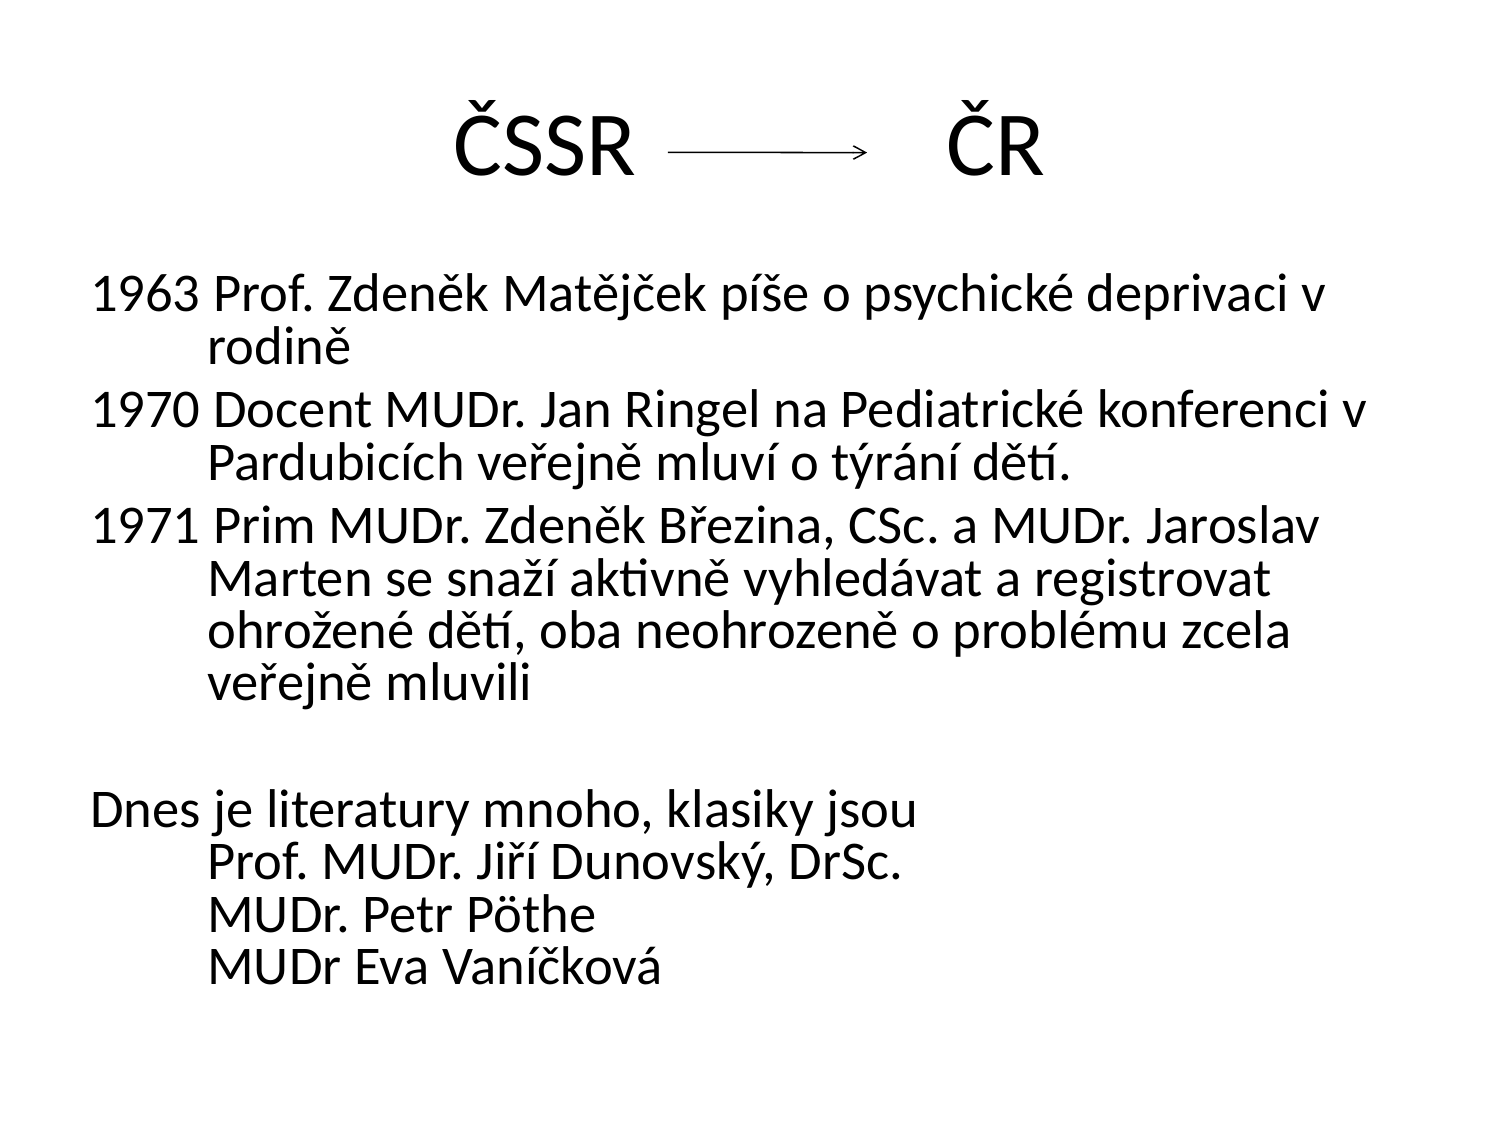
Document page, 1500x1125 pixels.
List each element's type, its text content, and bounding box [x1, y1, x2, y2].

title ČSSR ČR [74, 44, 1426, 233]
list 1963 Prof. Zdeněk Matějček píše o psychické deprivaci v rodině 1970 Docent MUDr. Jan Ringel na Pediatrické konferenci v Pardubicích veřejně mluví o týrání dětí. 1971 Prim MUDr. Zdeněk Březina, CSc. a MUDr. Jaroslav Marten se snaží aktivně vyhledávat a registrovat ohrožené dětí, oba neohrozeně o problému zcela veřejně mluvili Dnes je literatury mnoho, klasiky jsou Prof. MUDr. Jiří Dunovský, DrSc. MUDr. Petr Pöthe MUDr Eva Vaníčková [74, 262, 1426, 1006]
